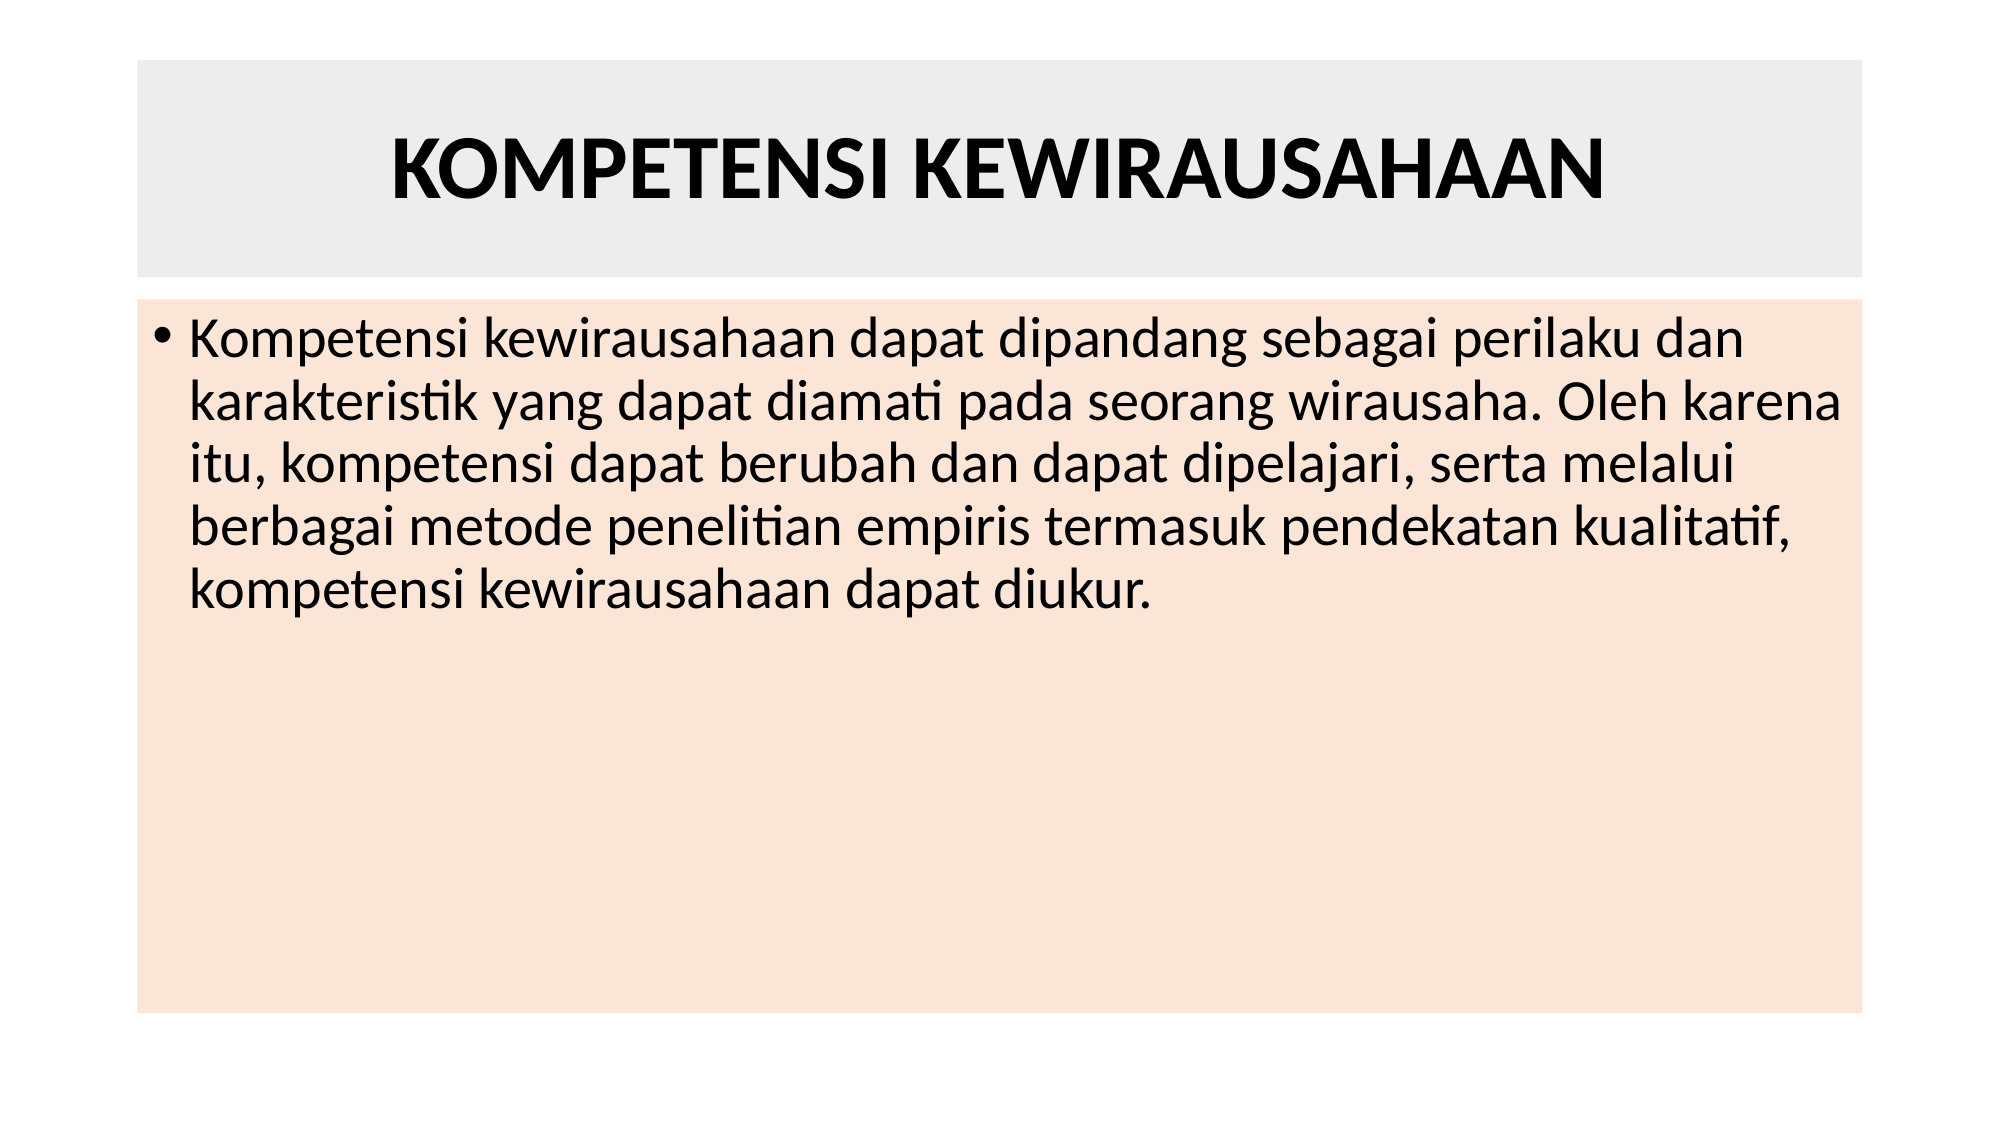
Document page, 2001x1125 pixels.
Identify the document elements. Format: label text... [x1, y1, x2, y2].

list Kompetensi kewirausahaan dapat dipandang sebagai perilaku dan karakteristik yang dapat diamati pada seorang wirausaha. Oleh karena itu, kompetensi dapat berubah dan dapat dipelajari, serta melalui berbagai metode penelitian empiris termasuk pendekatan kualitatif, kompetensi kewirausahaan dapat diukur. [137, 299, 1863, 1014]
title KOMPETENSI KEWIRAUSAHAAN [137, 59, 1863, 278]
